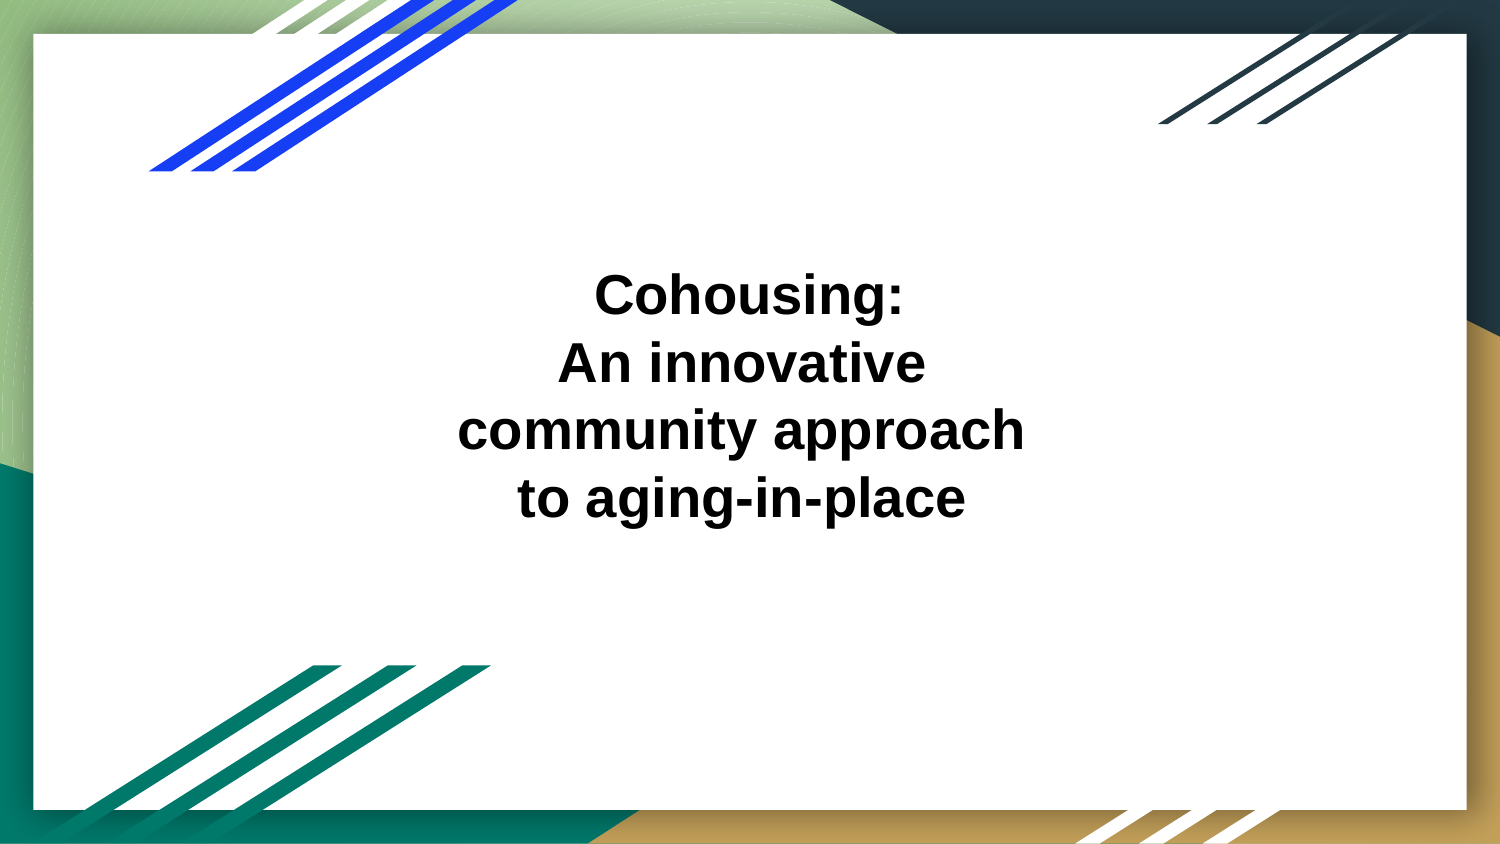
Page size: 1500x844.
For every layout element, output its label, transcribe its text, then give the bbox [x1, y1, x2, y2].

text_box Cohousing: An innovative community approach to aging-in-place [278, 214, 1222, 573]
